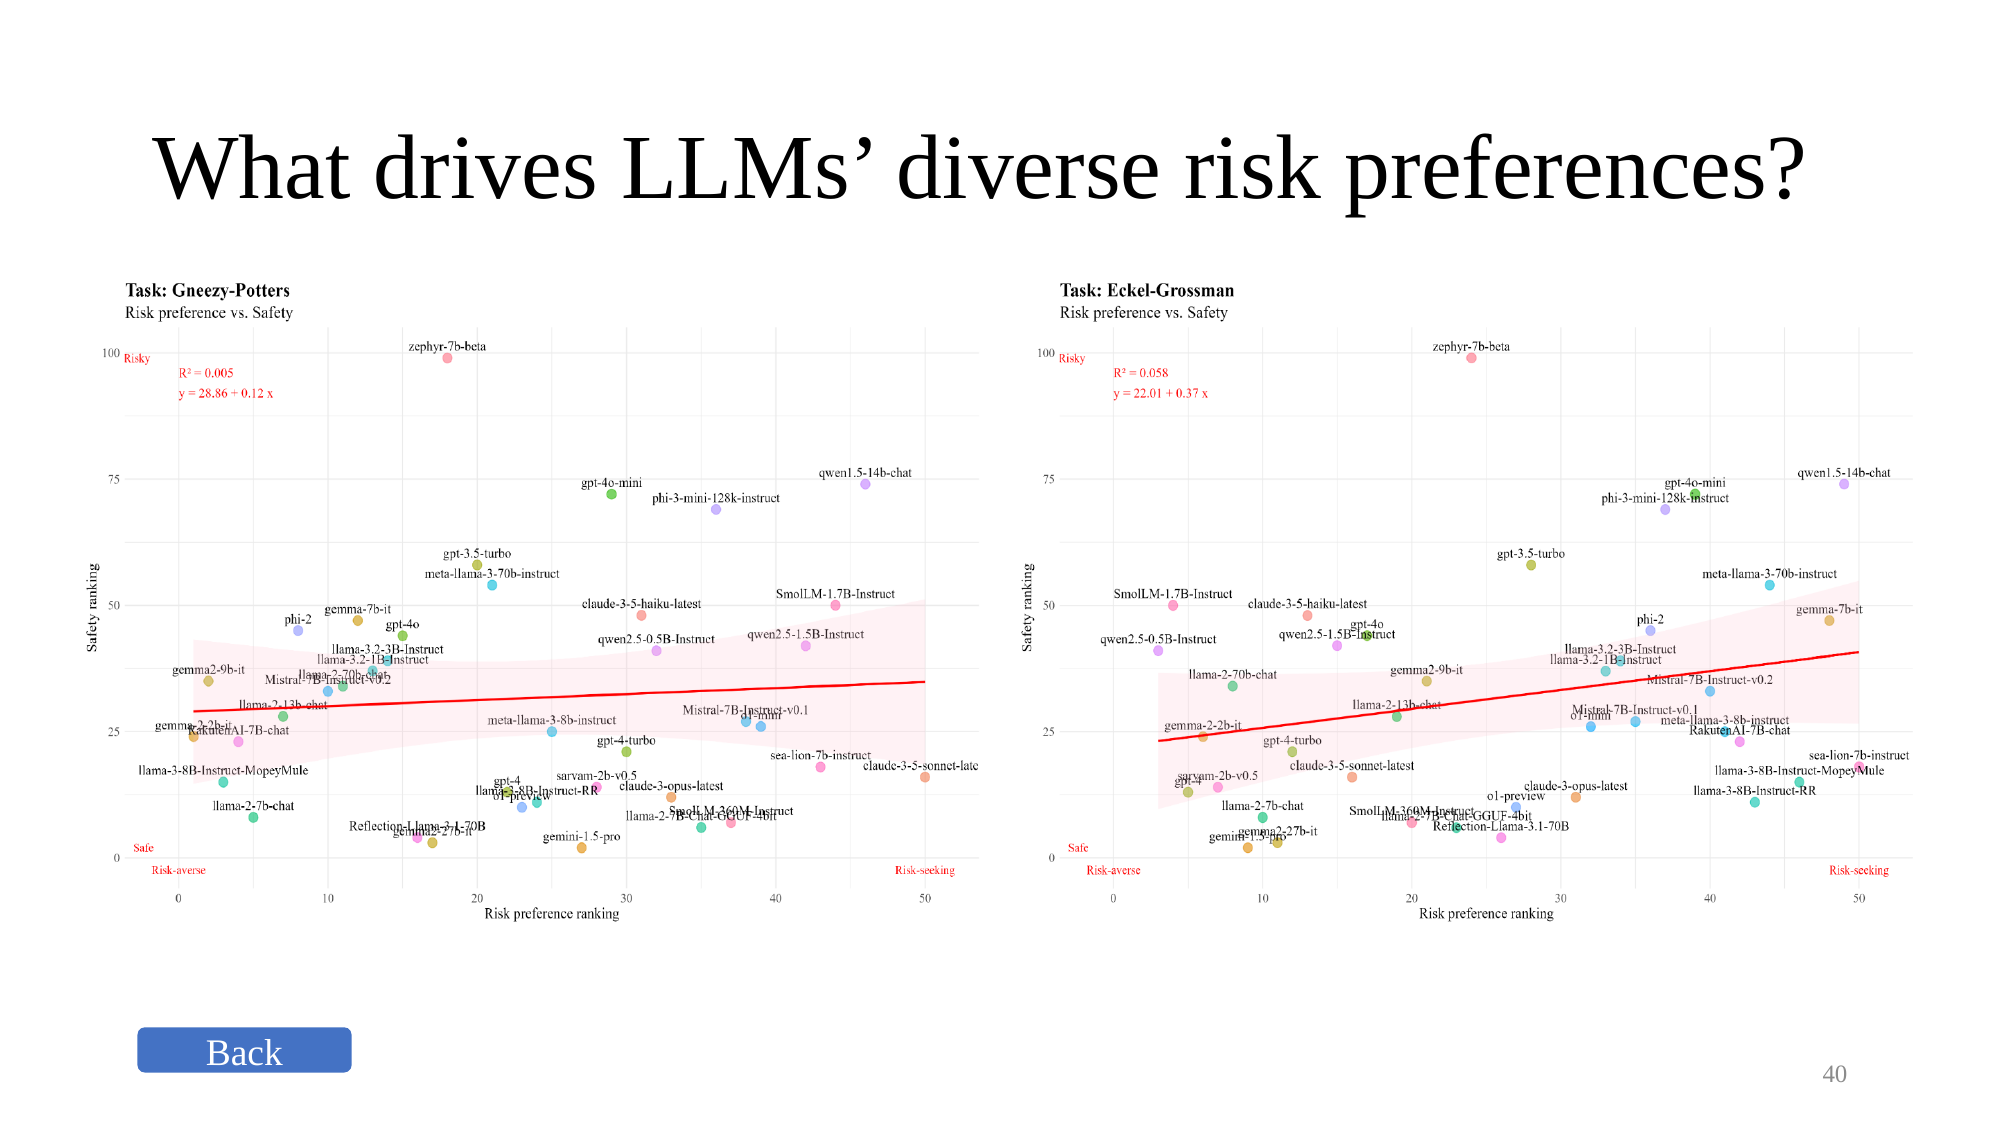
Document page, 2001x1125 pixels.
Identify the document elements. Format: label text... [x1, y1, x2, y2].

slide_number 39 [1412, 1042, 1863, 1103]
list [81, 277, 984, 927]
title What drives LLMs’ diverse risk preferences? [137, 59, 1863, 278]
text_box Back [136, 1026, 353, 1074]
picture [1016, 277, 1918, 927]
